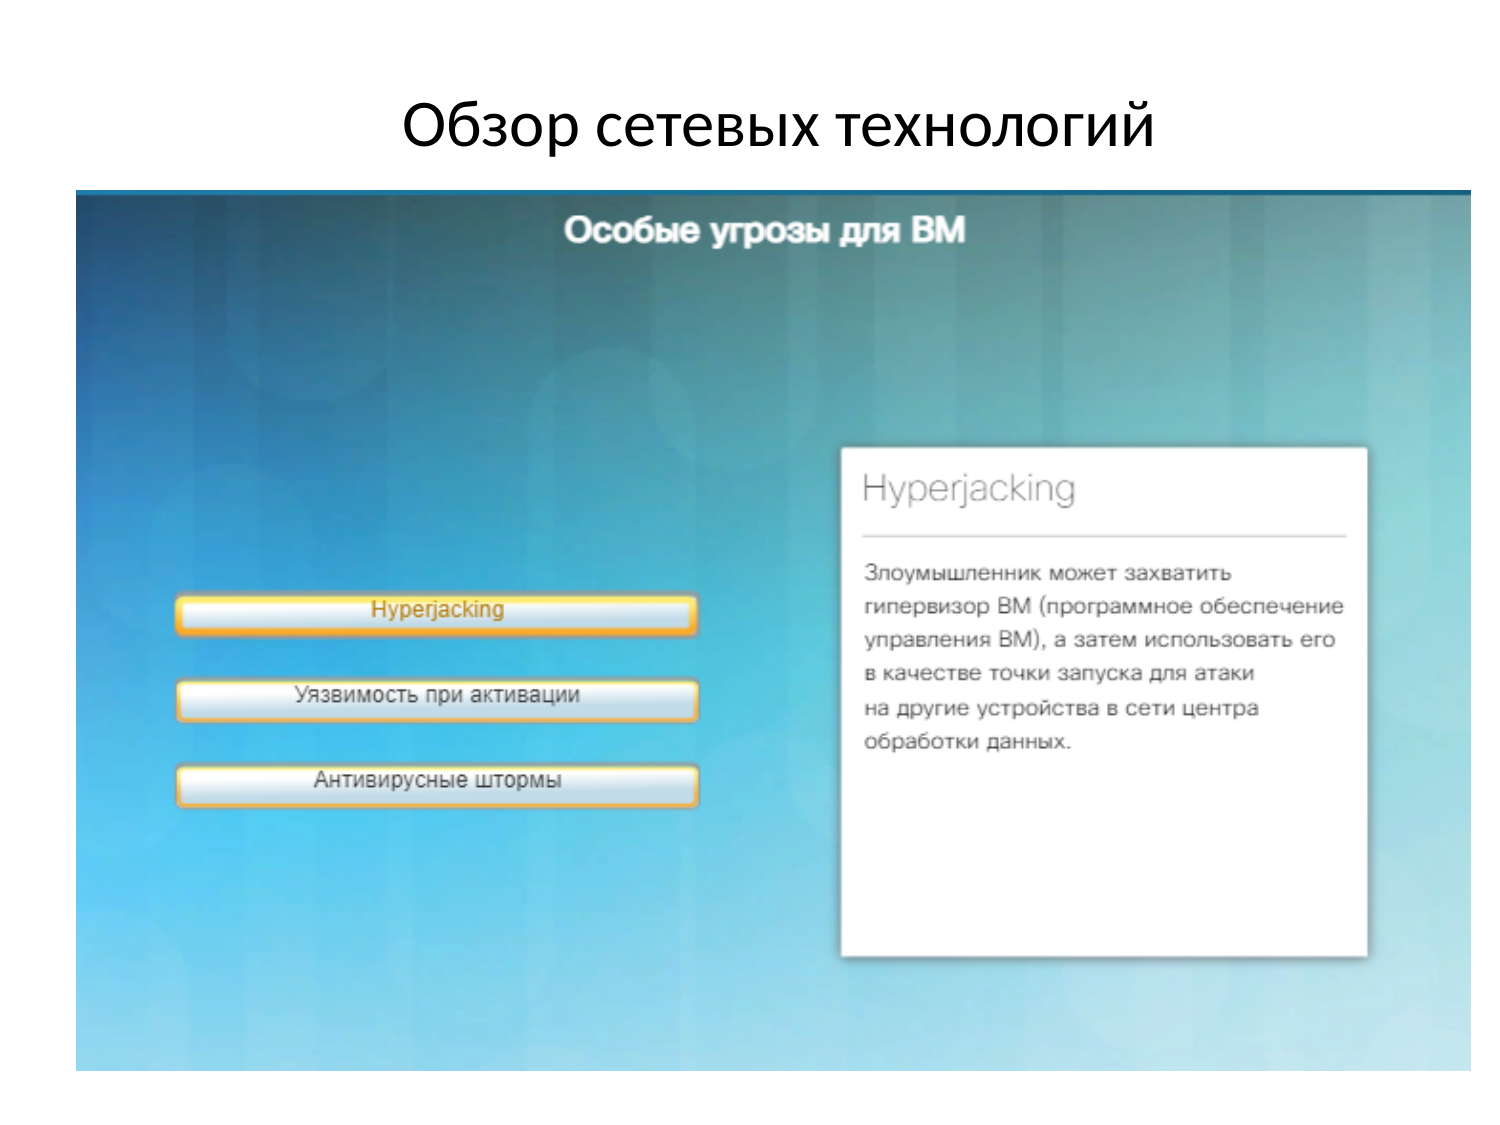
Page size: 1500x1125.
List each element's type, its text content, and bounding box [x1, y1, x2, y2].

picture [76, 190, 1471, 1071]
title Обзор сетевых технологий [112, 42, 1447, 188]
